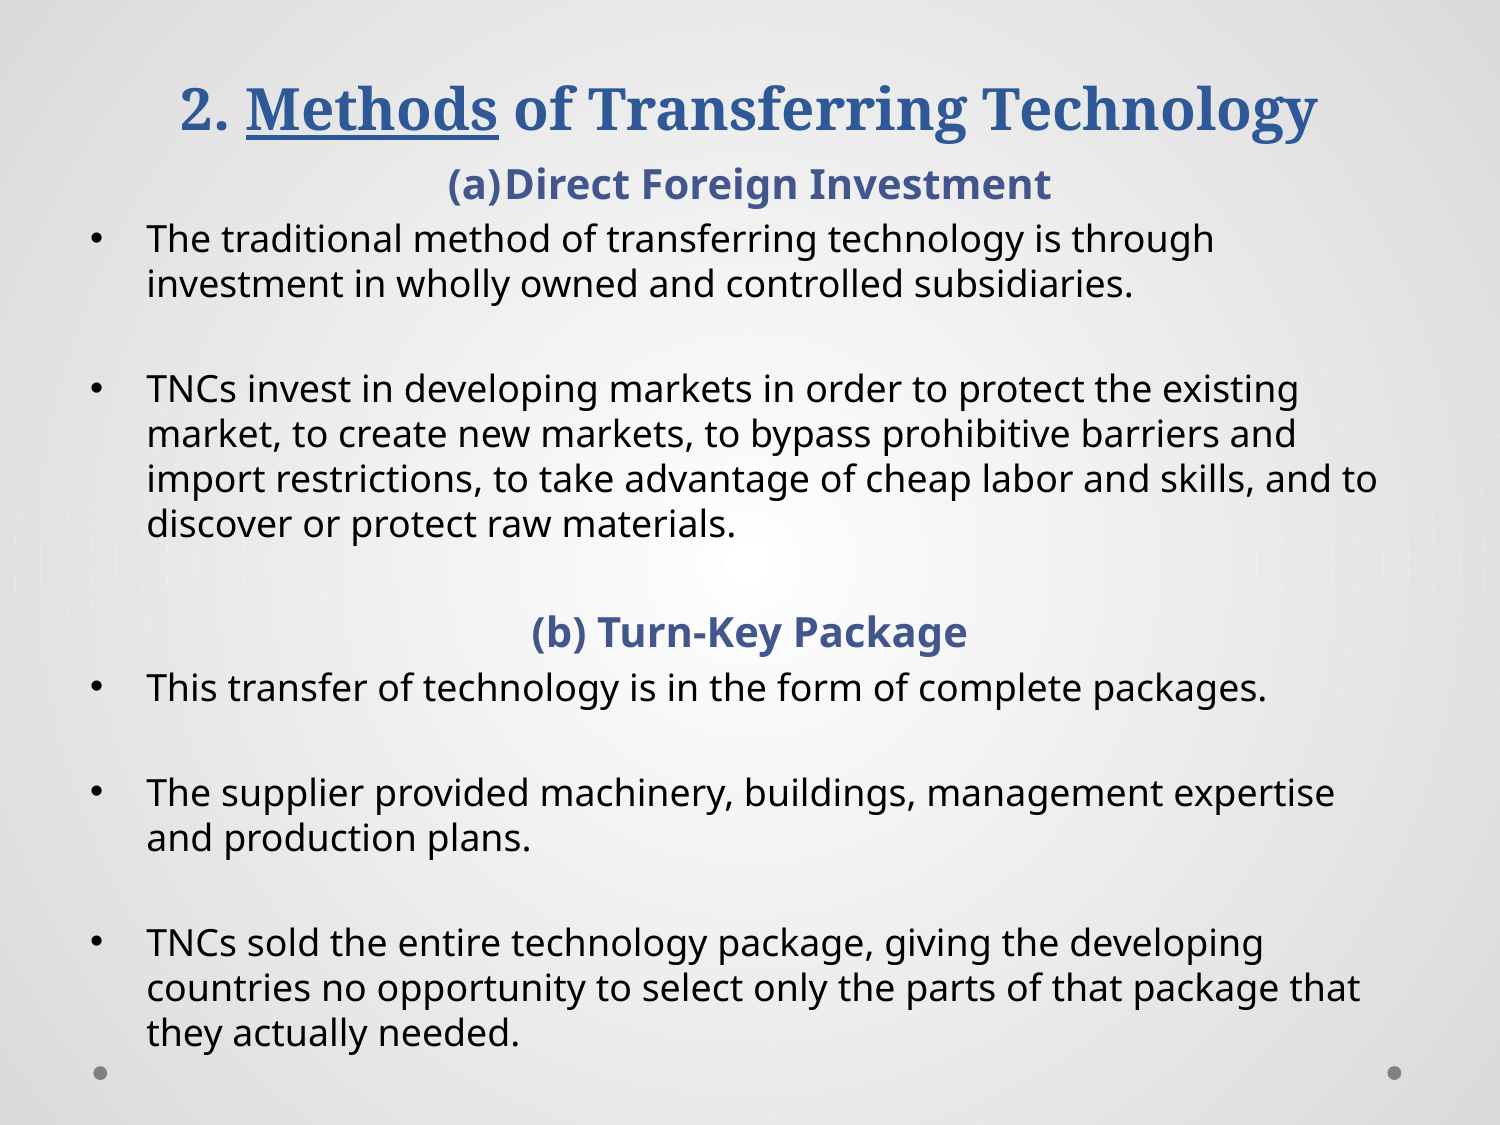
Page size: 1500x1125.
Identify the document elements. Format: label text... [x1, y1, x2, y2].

list Direct Foreign Investment The traditional method of transferring technology is through investment in wholly owned and controlled subsidiaries. TNCs invest in developing markets in order to protect the existing market, to create new markets, to bypass prohibitive barriers and import restrictions, to take advantage of cheap labor and skills, and to discover or protect raw materials. (b) Turn-Key Package This transfer of technology is in the form of complete packages. The supplier provided machinery, buildings, management expertise and production plans. TNCs sold the entire technology package, giving the developing countries no opportunity to select only the parts of that package that they actually needed. [75, 149, 1425, 1088]
title 2. Methods of Transferring Technology [75, 37, 1425, 149]
